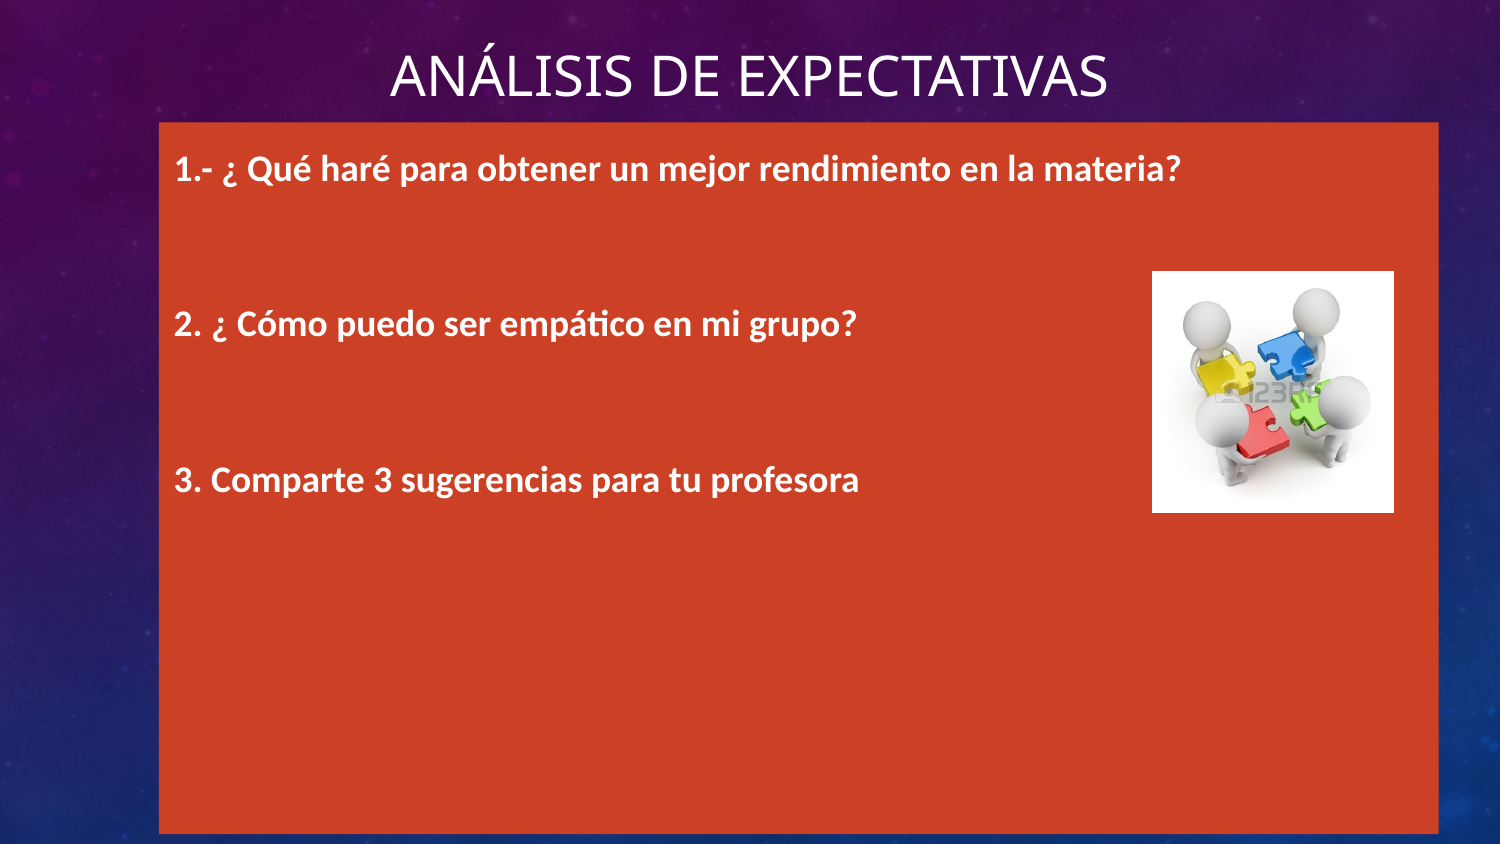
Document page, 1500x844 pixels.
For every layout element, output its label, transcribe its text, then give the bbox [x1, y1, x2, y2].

title Análisis de expectativas [51, 24, 1449, 123]
list 1.- ¿ Qué haré para obtener un mejor rendimiento en la materia? 2. ¿ Cómo puedo ser empático en mi grupo? 3. Comparte 3 sugerencias para tu profesora [158, 122, 1439, 835]
picture [0, 0, 1500, 844]
